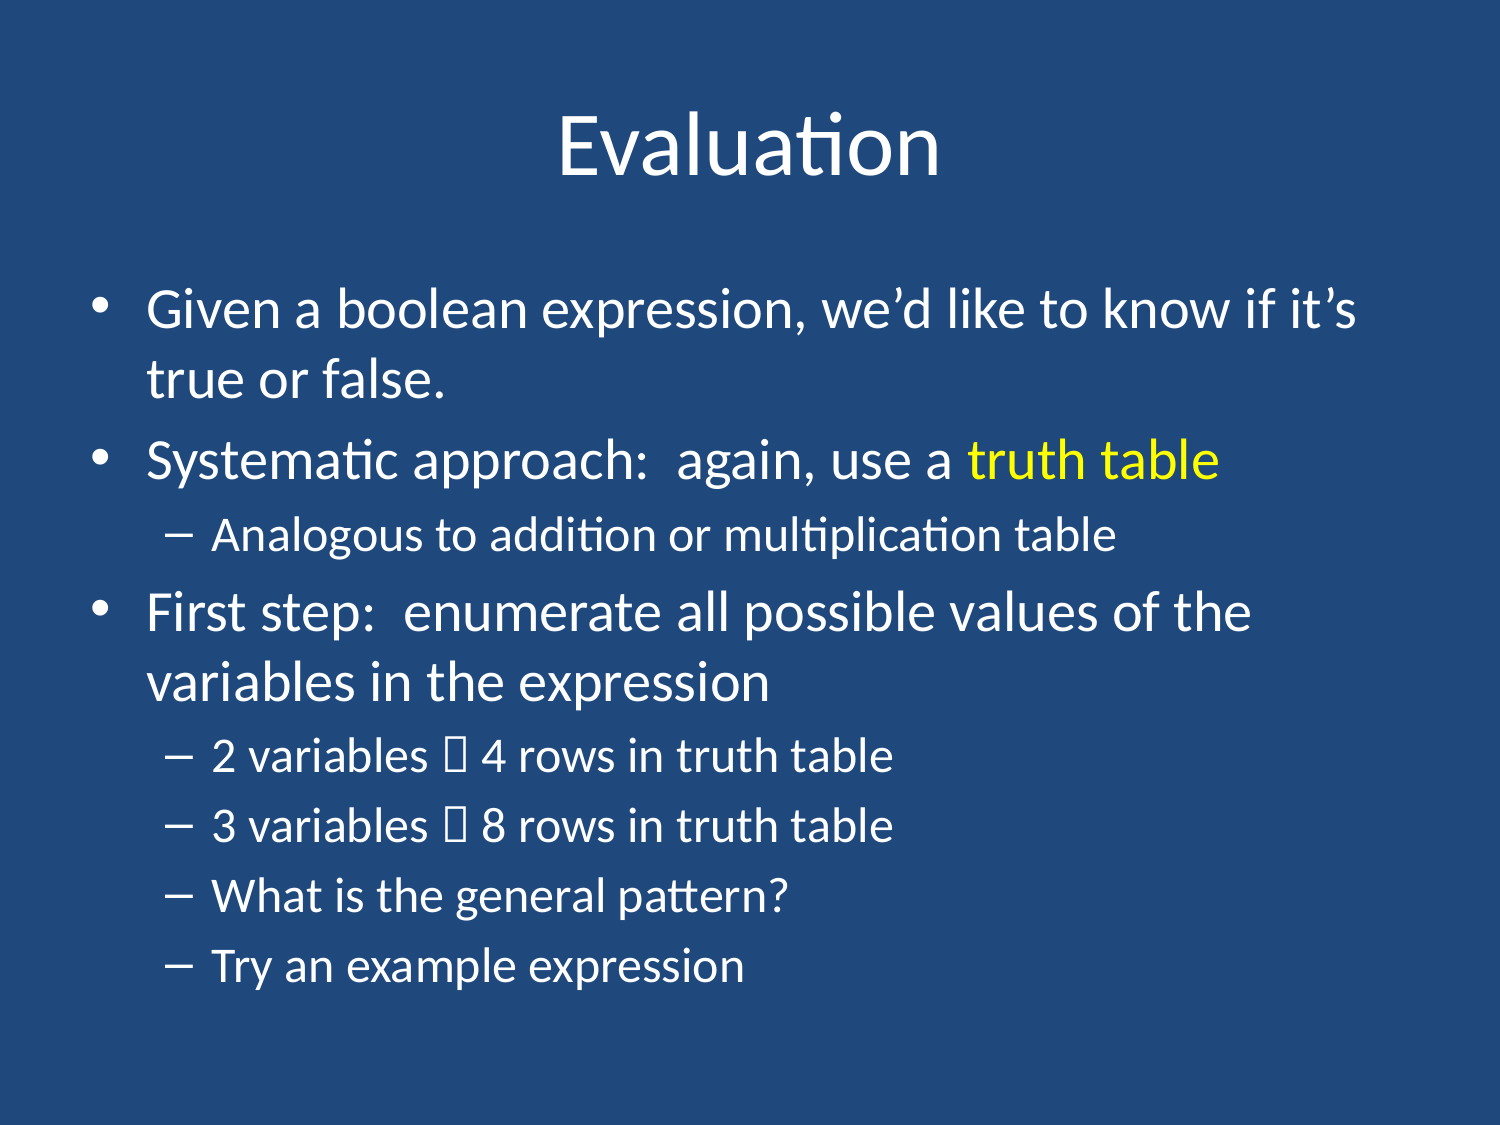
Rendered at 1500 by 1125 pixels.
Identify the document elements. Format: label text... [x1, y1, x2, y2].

list Given a boolean expression, we’d like to know if it’s true or false. Systematic approach: again, use a truth table Analogous to addition or multiplication table First step: enumerate all possible values of the variables in the expression 2 variables  4 rows in truth table 3 variables  8 rows in truth table What is the general pattern? Try an example expression [75, 262, 1425, 1075]
title Evaluation [75, 45, 1425, 233]
